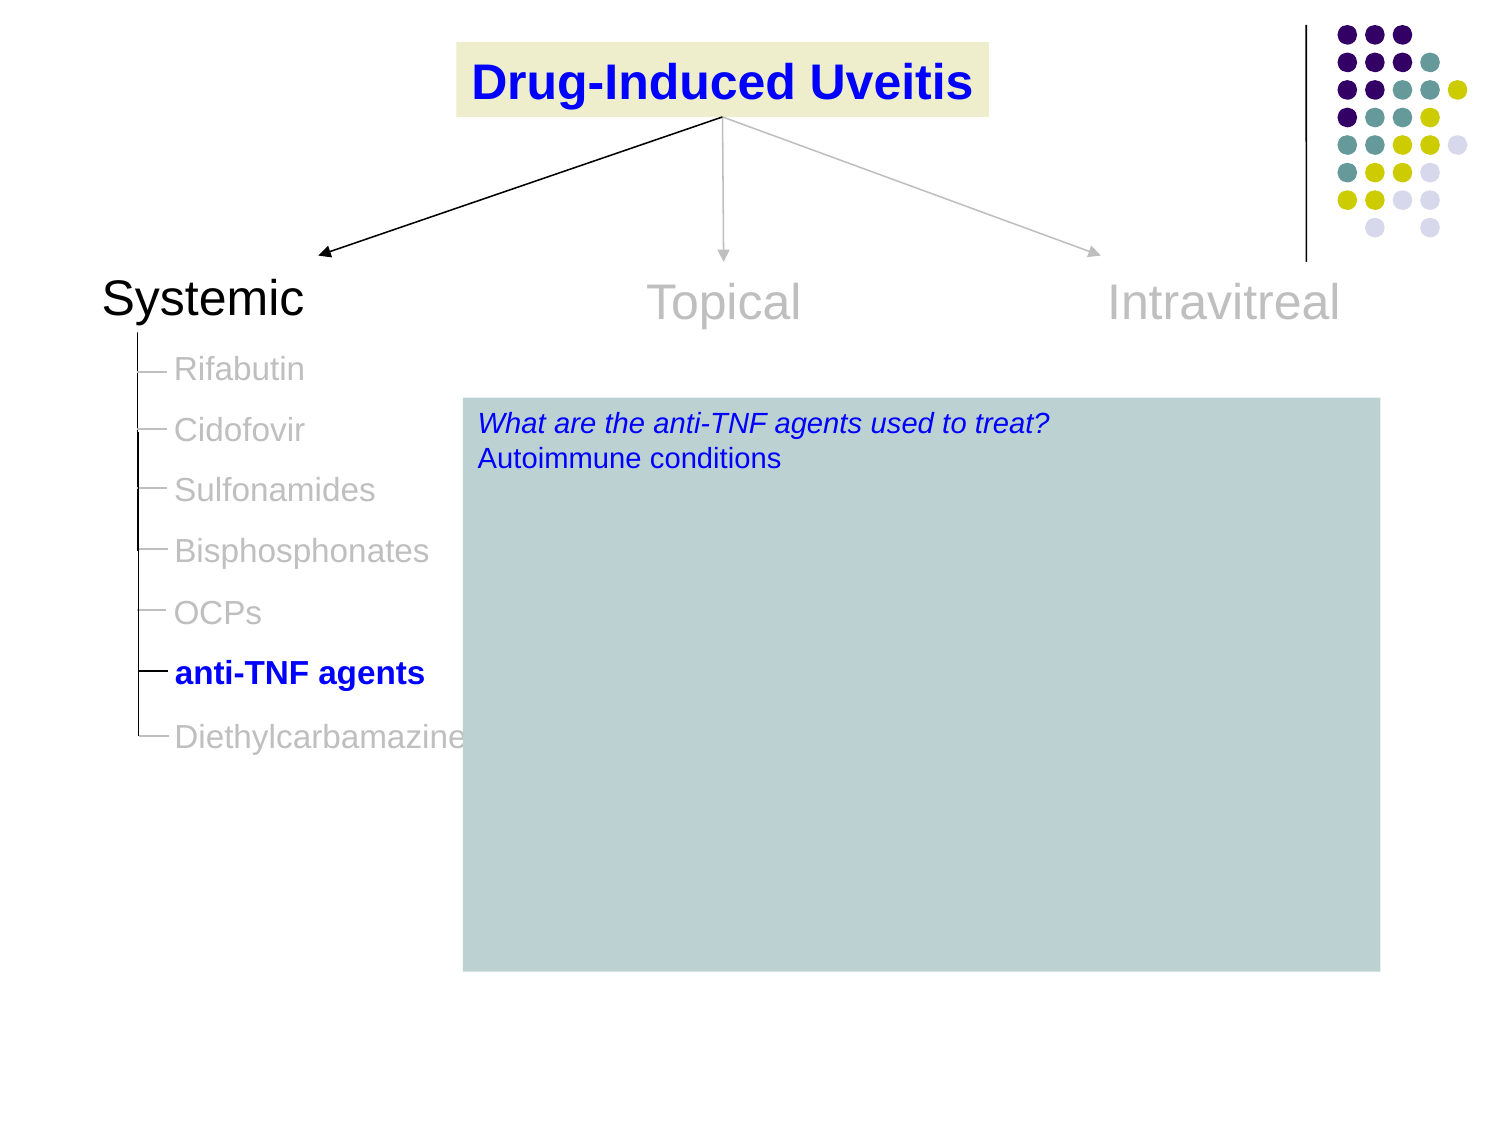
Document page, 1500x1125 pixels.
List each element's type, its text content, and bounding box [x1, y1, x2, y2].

text_box OCPs [158, 583, 278, 639]
text_box Intravitreal [1092, 261, 1356, 337]
text_box Diethylcarbamazine [159, 707, 462, 763]
text_box Rifabutin [159, 340, 321, 395]
text_box Drug-Induced Uveitis [456, 42, 989, 116]
text_box What are the anti-TNF agents used to treat? Autoimmune conditions Are they used to treat ocular inflammatory disease? In select cases, yes Which anti-TNF agent has been singled out as particularly likely to cause uveitis? Etanercept (brand name: Enbrel ) Weirdly, the anti-TNF agents have been biopsy-proven to induce a common systemic inflammatory condition. What is it? Sarcoidosis Can they induce ocular sarcoidosis? Yes [462, 397, 1381, 972]
text_box Topical [631, 263, 817, 337]
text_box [318, 117, 722, 256]
text_box anti-TNF agents [160, 643, 441, 699]
text_box Bisphosphonates [159, 521, 446, 577]
text_box Sulfonamides [159, 461, 392, 516]
text_box Systemic [86, 257, 320, 333]
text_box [722, 117, 1101, 256]
text_box Cidofovir [159, 400, 321, 456]
